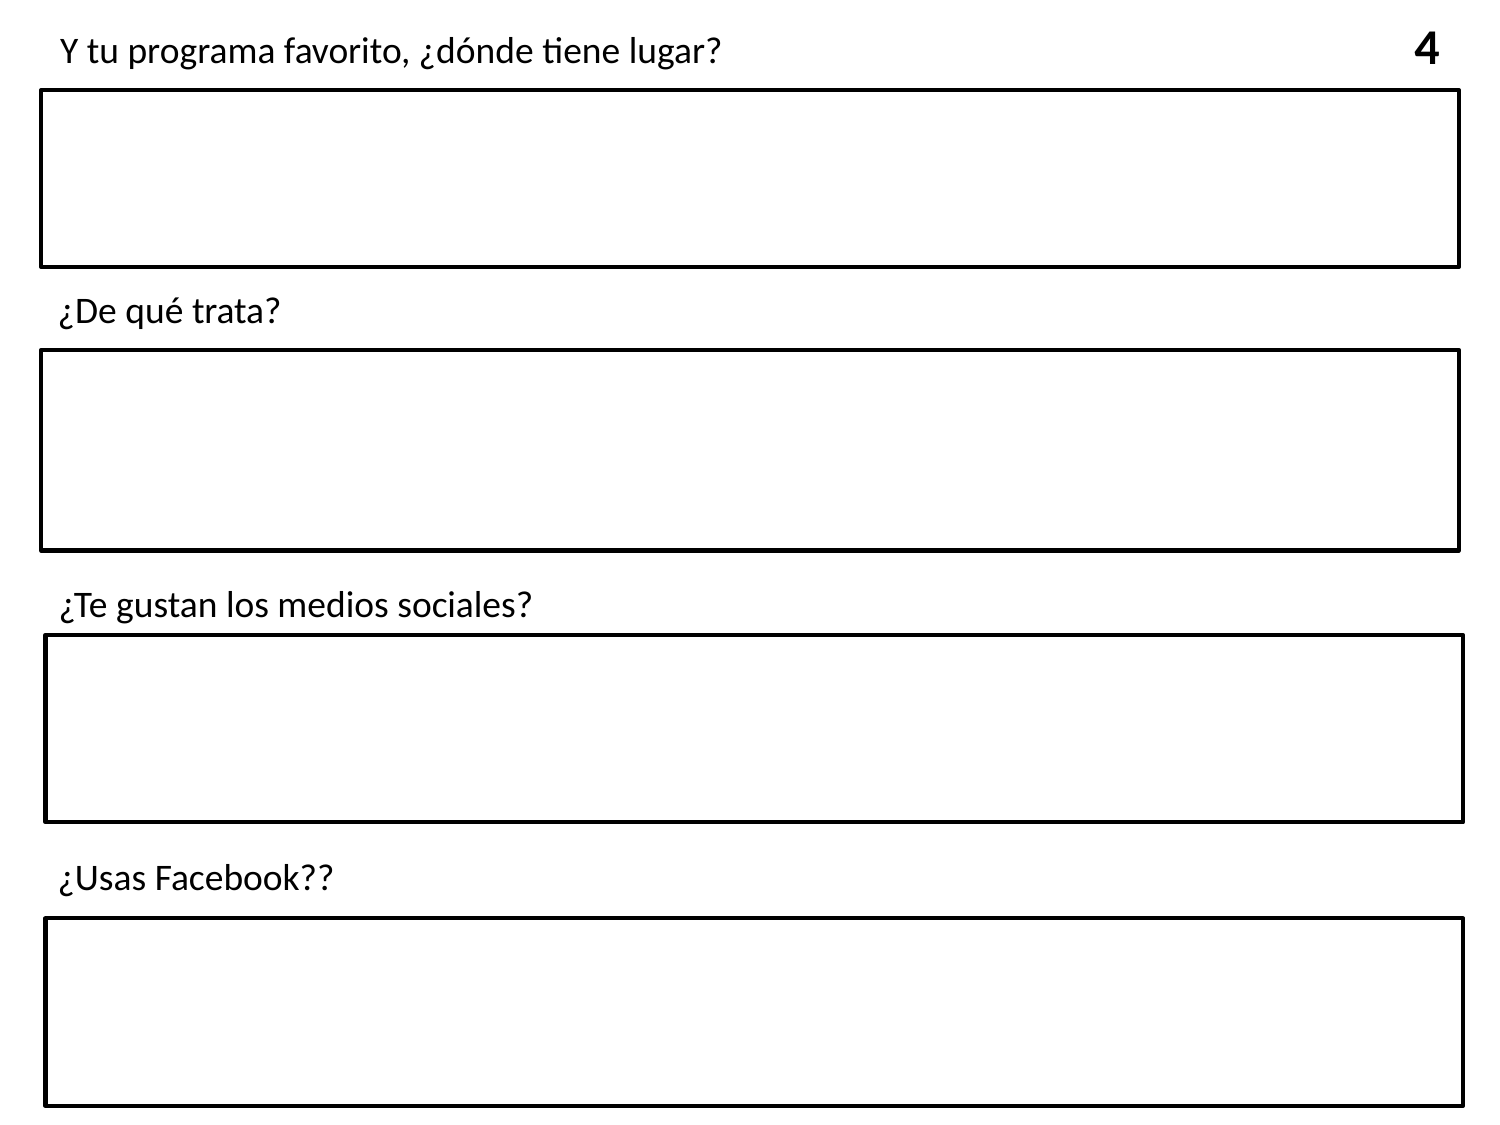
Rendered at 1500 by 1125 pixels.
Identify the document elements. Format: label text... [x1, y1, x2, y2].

text_box [43, 633, 1465, 824]
text_box [39, 88, 1461, 269]
text_box ¿Te gustan los medios sociales? [43, 572, 550, 633]
text_box ¿De qué trata? [42, 278, 297, 339]
text_box [39, 348, 1461, 553]
text_box 4 [1399, 7, 1500, 82]
text_box [43, 916, 1465, 1108]
text_box ¿Usas Facebook?? [42, 845, 350, 906]
text_box Y tu programa favorito, ¿dónde tiene lugar? [45, 19, 739, 79]
